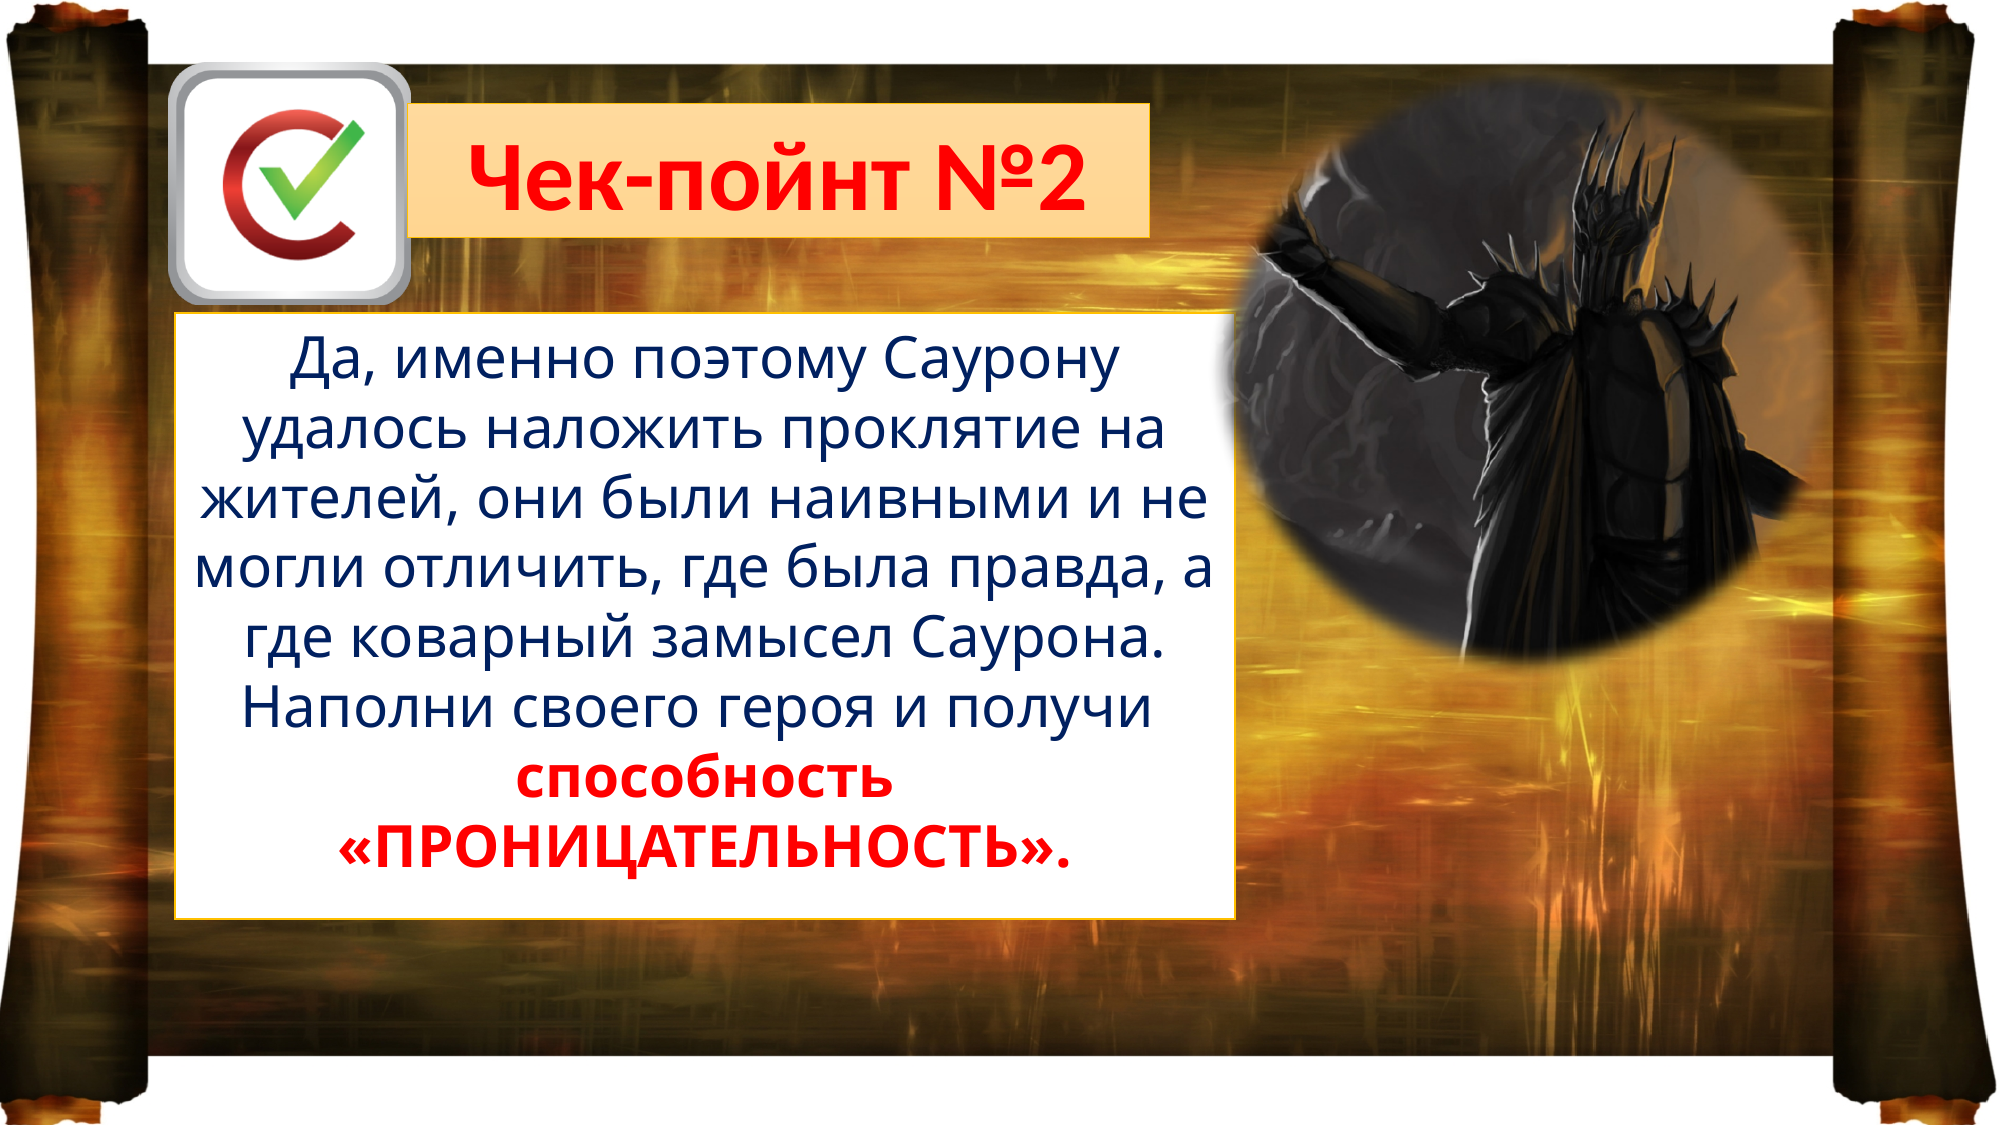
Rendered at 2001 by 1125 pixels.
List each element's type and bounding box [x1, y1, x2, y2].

picture [0, 0, 2000, 1125]
list [168, 62, 411, 305]
